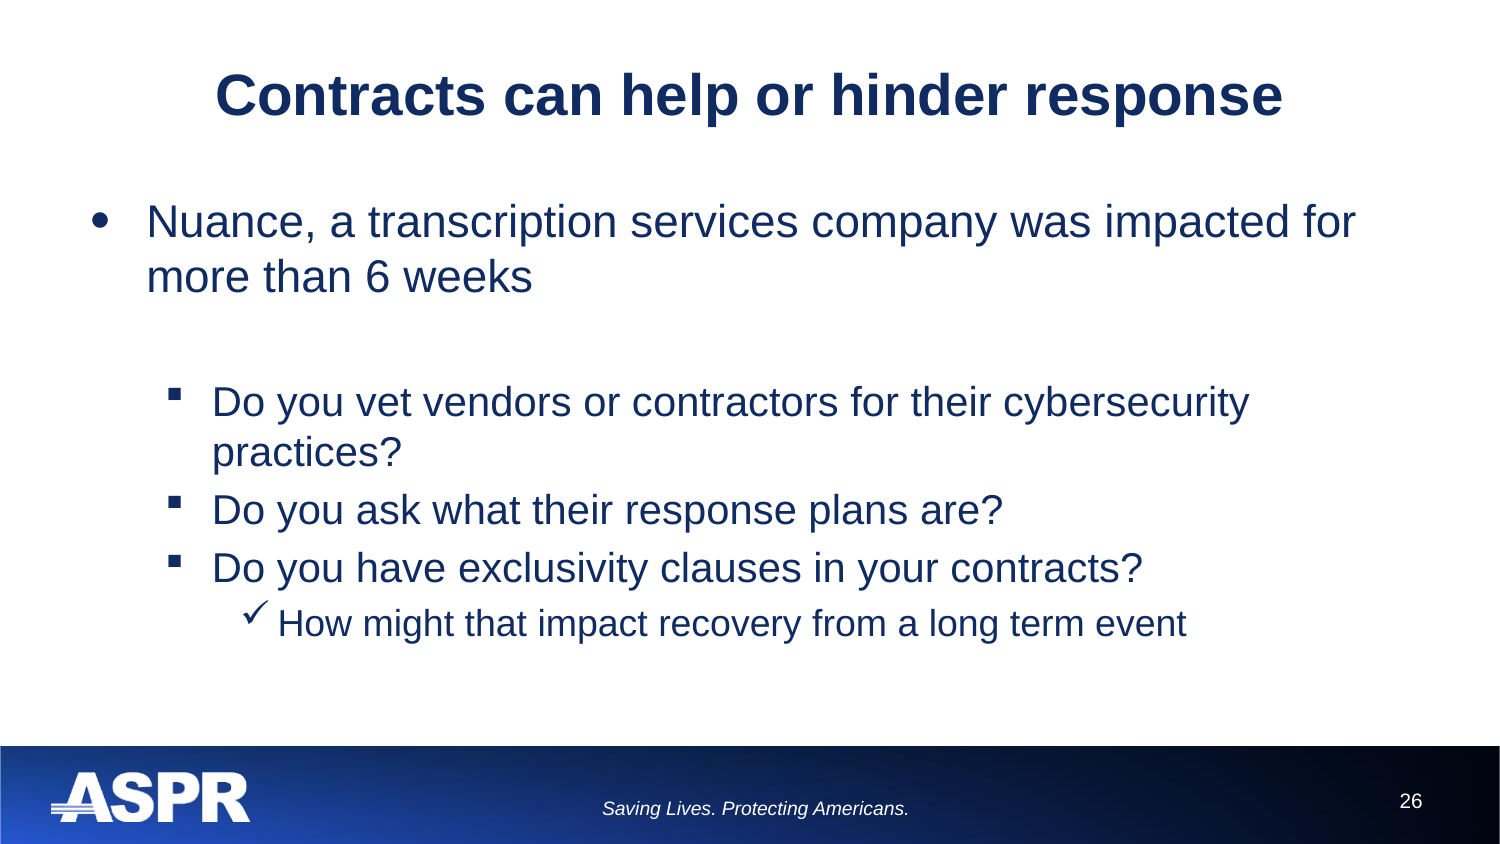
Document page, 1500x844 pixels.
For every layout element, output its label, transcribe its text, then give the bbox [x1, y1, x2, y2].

picture [0, 746, 1500, 844]
list Nuance, a transcription services company was impacted for more than 6 weeks Do you vet vendors or contractors for their cybersecurity practices? Do you ask what their response plans are? Do you have exclusivity clauses in your contracts? How might that impact recovery from a long term event [75, 184, 1425, 722]
title Contracts can help or hinder response [75, 21, 1425, 163]
